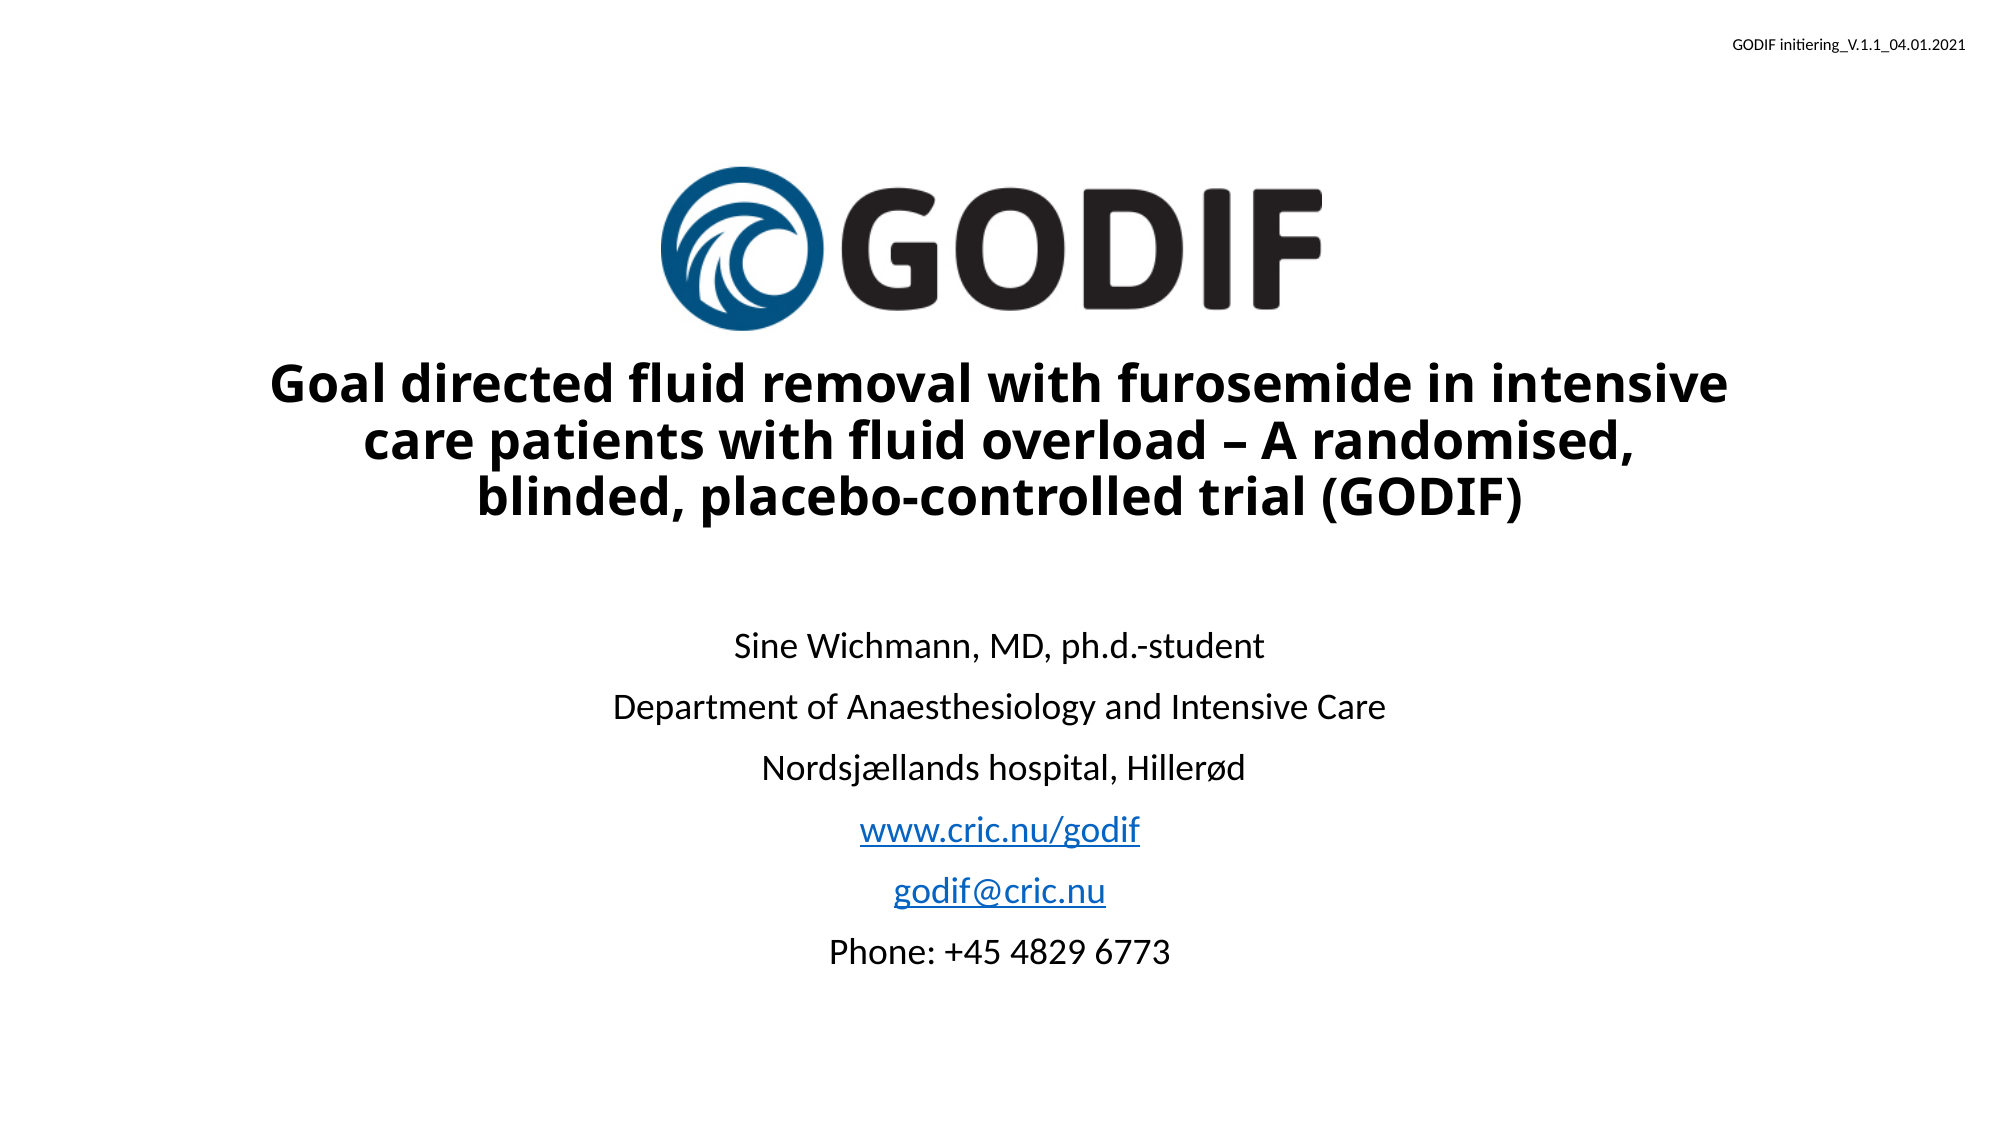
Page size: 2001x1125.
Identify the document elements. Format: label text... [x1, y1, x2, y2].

subtitle Sine Wichmann, MD, ph.d.-student Department of Anaesthesiology and Intensive Care Nordsjællands hospital, Hillerød www.cric.nu/godif godif@cric.nu Phone: +45 4829 6773 [249, 618, 1750, 1081]
picture [661, 163, 1322, 335]
title Goal directed fluid removal with furosemide in intensive care patients with fluid overload – A randomised, blinded, placebo-controlled trial (GODIF) [249, 163, 1750, 535]
text_box GODIF initiering_V.1.1_04.01.2021 [1717, 26, 1982, 62]
